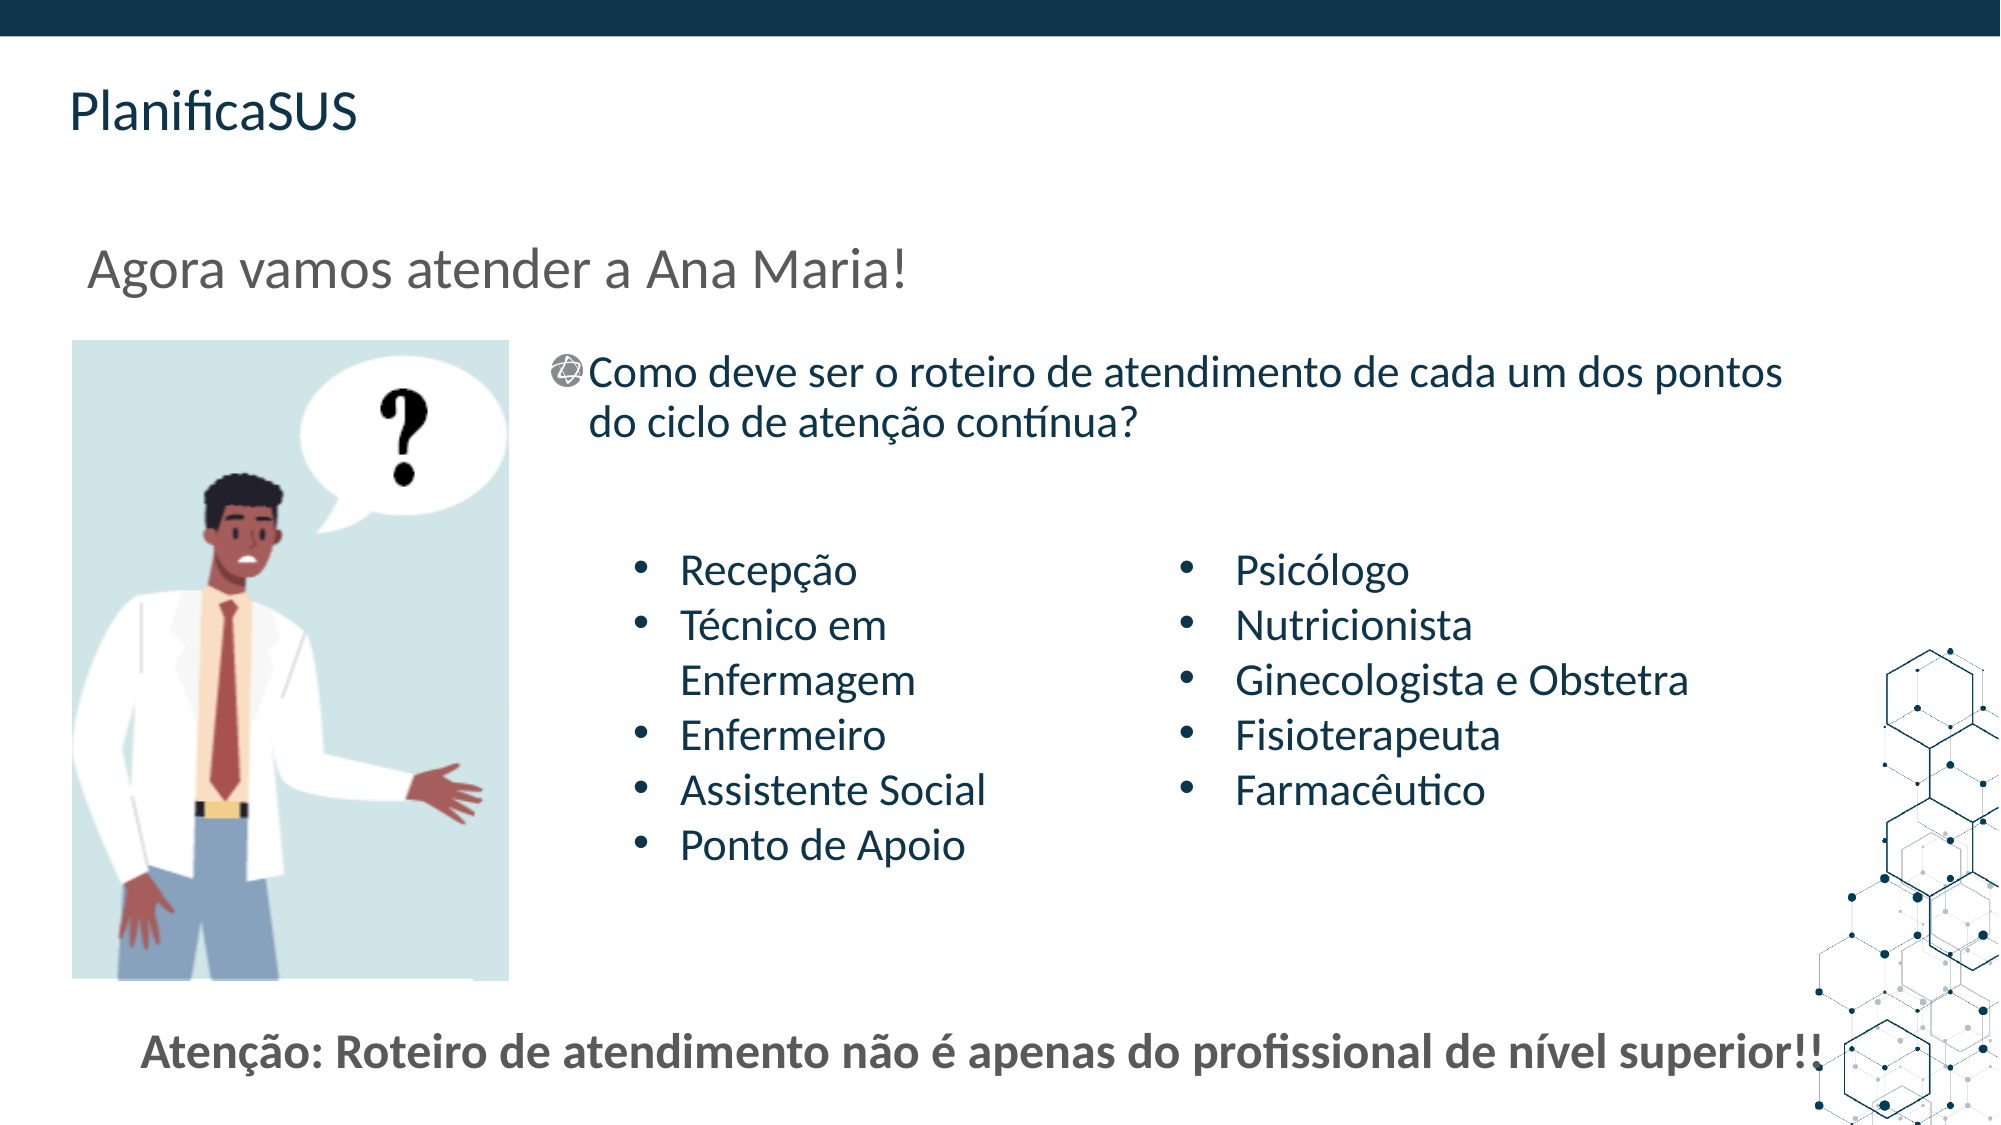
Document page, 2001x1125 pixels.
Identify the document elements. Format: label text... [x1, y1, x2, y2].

picture [1931, 873, 1999, 1125]
text_box Atenção: Roteiro de atendimento não é apenas do profissional de nível superior!! [125, 943, 1953, 1125]
list Como deve ser o roteiro de atendimento de cada um dos pontos do ciclo de atenção contínua? [536, 340, 1823, 943]
text_box Psicólogo Nutricionista Ginecologista e Obstetra Fisioterapeuta Farmacêutico [1109, 532, 2000, 822]
picture [551, 354, 584, 387]
picture [1823, 822, 1999, 943]
picture [72, 340, 509, 981]
text_box Recepção Técnico em Enfermagem Enfermeiro Assistente Social Ponto de Apoio [543, 532, 1109, 877]
title Agora vamos atender a Ana Maria! [72, 160, 1722, 379]
